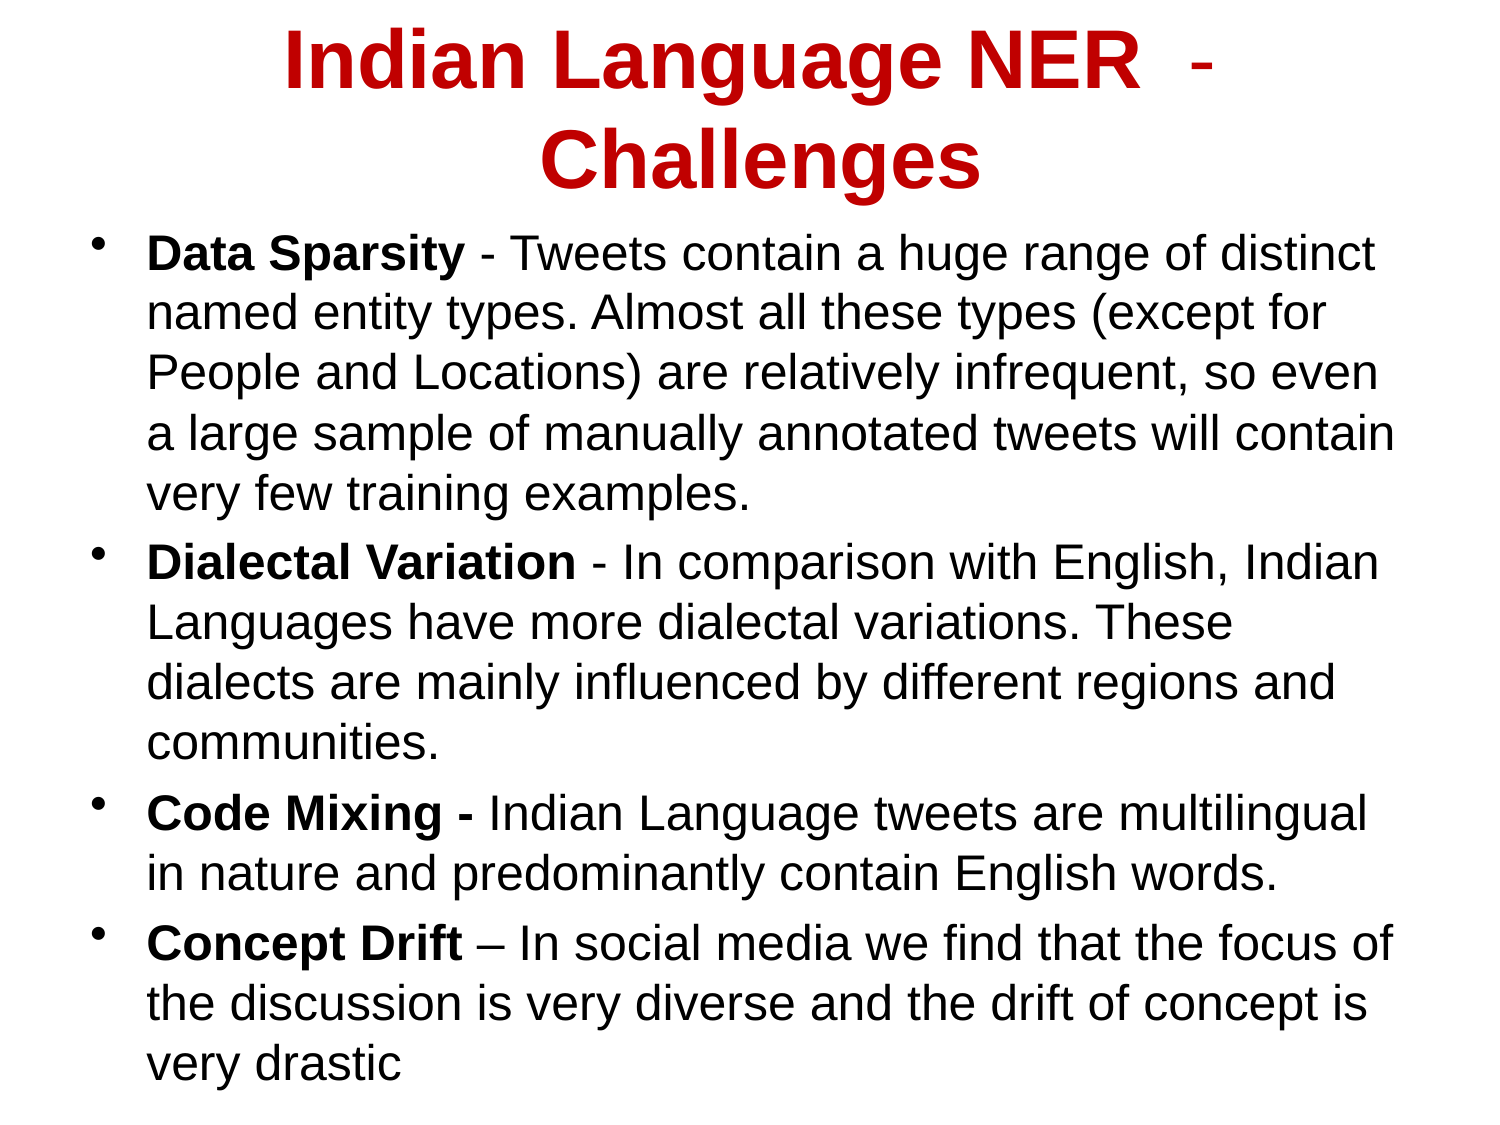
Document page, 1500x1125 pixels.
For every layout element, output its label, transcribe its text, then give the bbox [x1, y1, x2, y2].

title Indian Language NER - Challenges [74, 10, 1426, 199]
text_box Data Sparsity - Tweets contain a huge range of distinct named entity types. Almost all these types (except for People and Locations) are relatively infrequent, so even a large sample of manually annotated tweets will contain very few training examples. Dialectal Variation - In comparison with English, Indian Languages have more dialectal variations. These dialects are mainly influenced by different regions and communities. Code Mixing - Indian Language tweets are multilingual in nature and predominantly contain English words. Concept Drift – In social media we find that the focus of the discussion is very diverse and the drift of concept is very drastic [74, 212, 1425, 1088]
